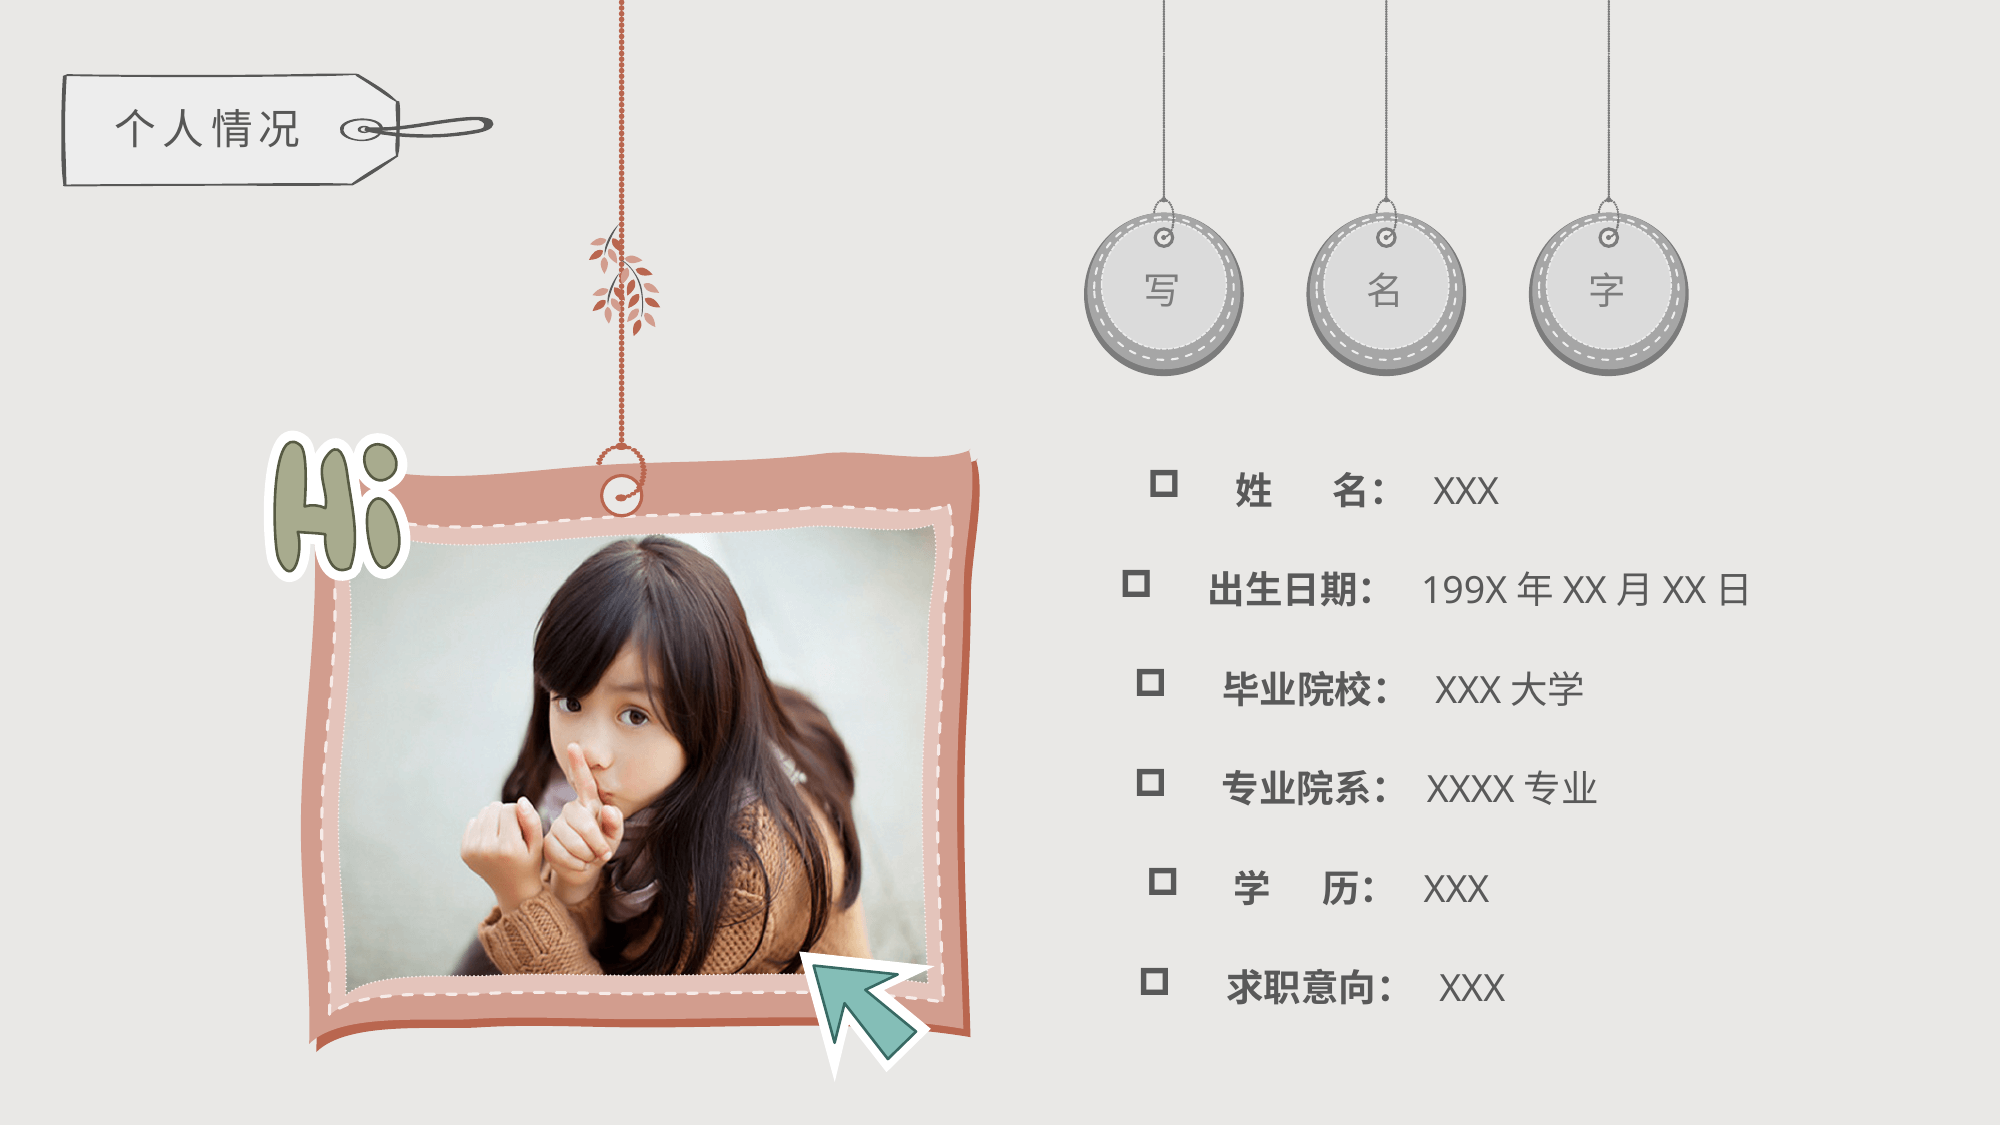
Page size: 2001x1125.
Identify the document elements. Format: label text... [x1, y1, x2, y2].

text_box 求职意向： XXX [1123, 956, 1521, 1017]
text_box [1083, 0, 1244, 377]
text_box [1528, 0, 1689, 377]
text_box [61, 73, 257, 187]
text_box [257, 0, 987, 1072]
text_box 出生日期： 199X年XX月XX日 [1104, 558, 1768, 619]
text_box 学 历： XXX [1131, 857, 1505, 917]
text_box 姓 名： XXX [1132, 459, 1515, 519]
text_box 毕业院校： XXX大学 [1119, 658, 1601, 718]
text_box 专业院系： XXXX专业 [1119, 757, 1614, 818]
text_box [1306, 0, 1467, 377]
